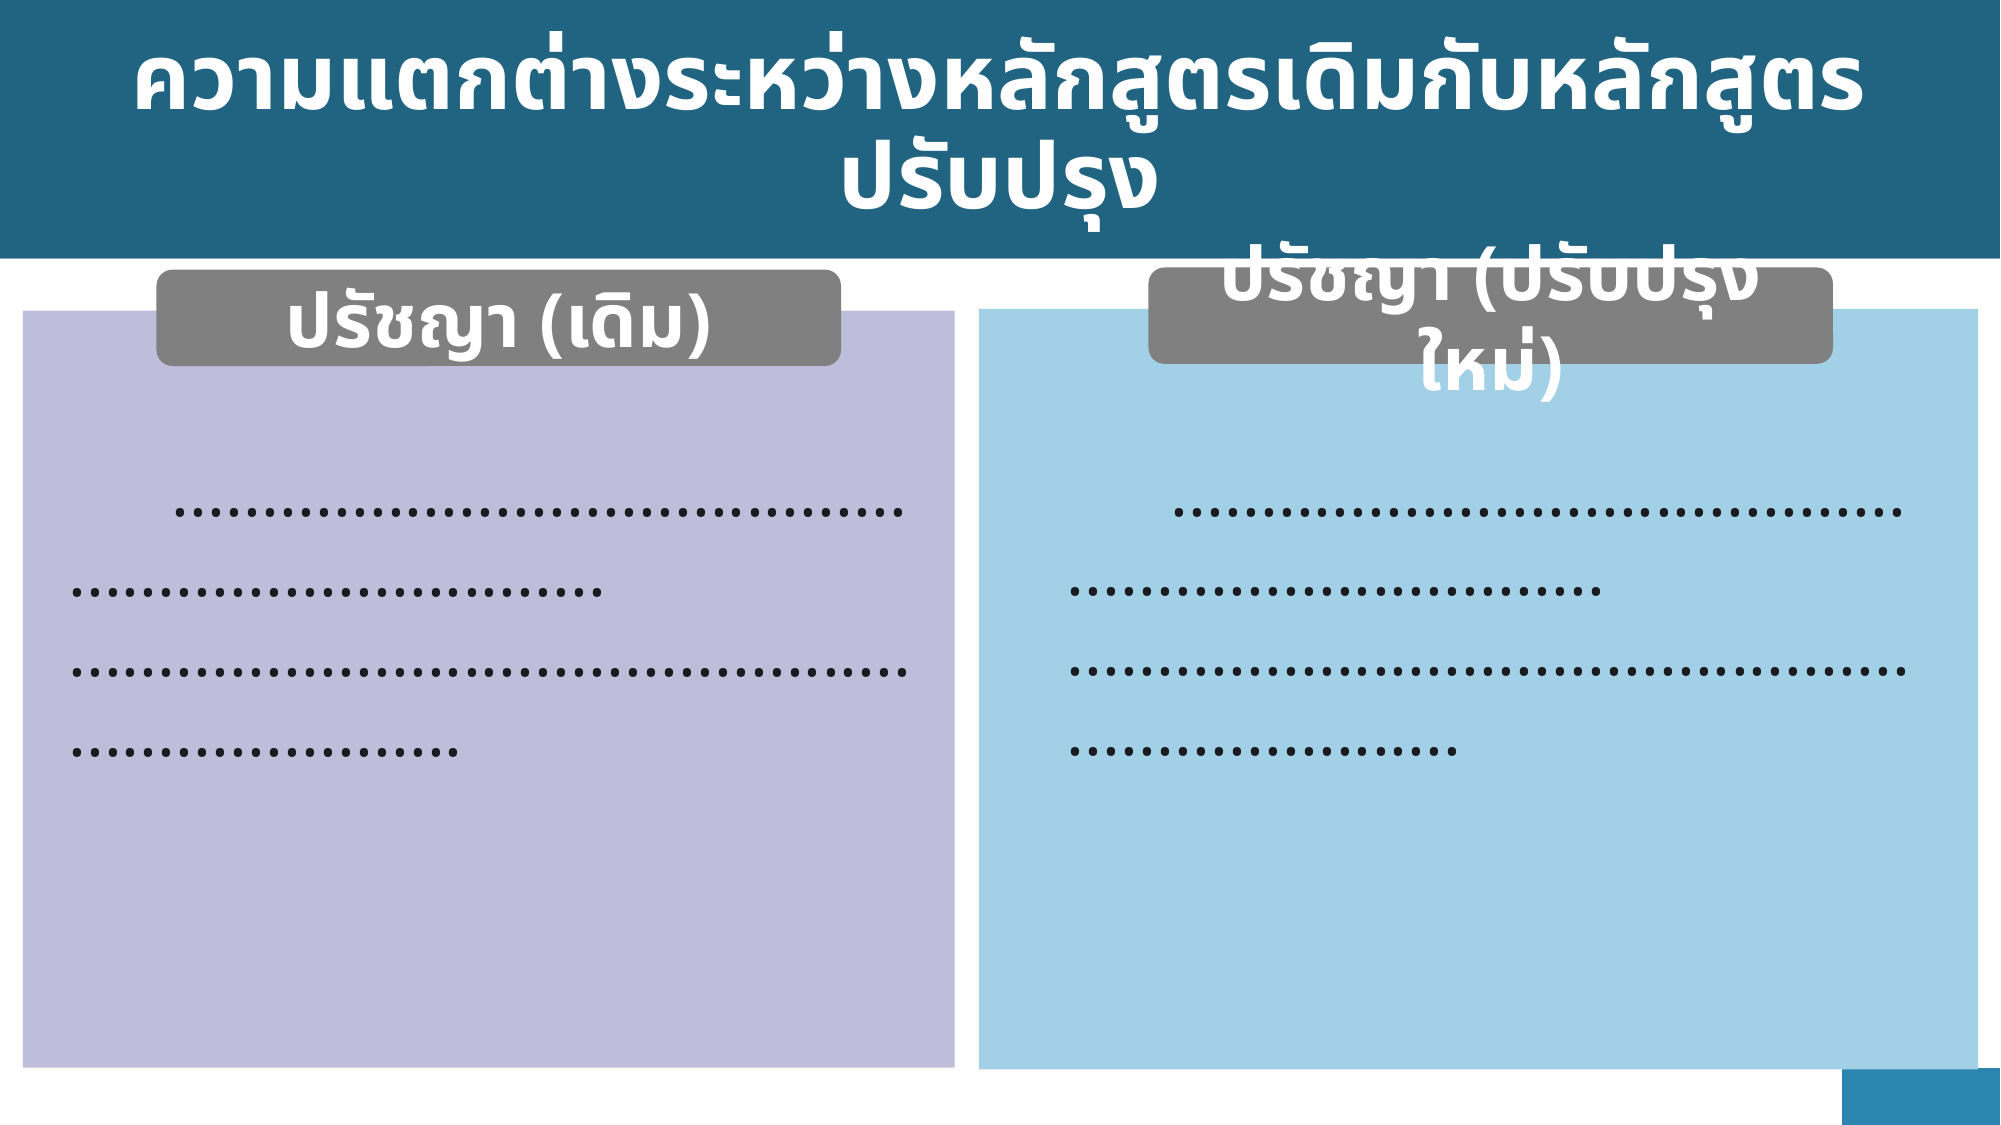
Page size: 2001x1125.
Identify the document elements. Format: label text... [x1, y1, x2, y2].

text_box ปรัชญา (เดิม) [155, 268, 843, 368]
text_box ปรัชญา (ปรับปรุงใหม่) [1147, 266, 1835, 365]
list [22, 310, 955, 1068]
text_box [978, 308, 1979, 1070]
title ความแตกต่างระหว่างหลักสูตรเดิมกับหลักสูตรปรับปรุง [0, 0, 2000, 259]
text_box ....................................................................... ..................................................................... [1052, 441, 1935, 777]
text_box [0, 259, 2000, 399]
text_box ....................................................................... ..................................................................... [53, 442, 936, 777]
